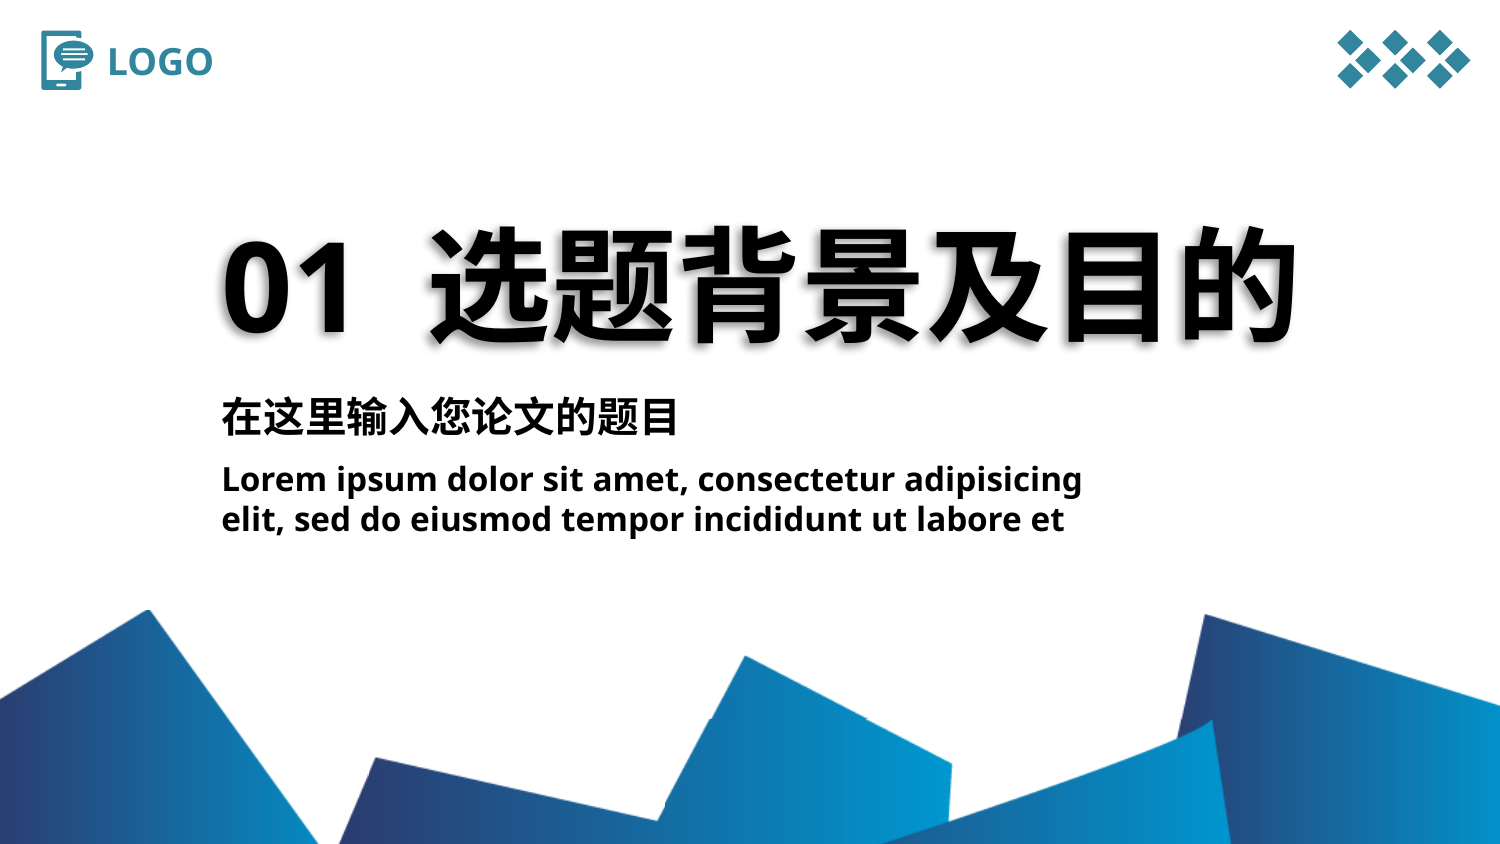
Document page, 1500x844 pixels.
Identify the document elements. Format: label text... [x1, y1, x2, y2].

text_box Lorem ipsum dolor sit amet, consectetur adipisicing elit, sed do eiusmod tempor incididunt ut labore et [206, 450, 1155, 546]
text_box [41, 30, 82, 90]
text_box 在这里输入您论文的题目 [206, 383, 1284, 449]
text_box [53, 40, 94, 73]
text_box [1381, 29, 1425, 89]
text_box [1337, 29, 1380, 89]
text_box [1426, 29, 1471, 89]
text_box 01 选题背景及目的 [206, 199, 1446, 365]
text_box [0, 610, 1500, 844]
text_box LOGO [92, 30, 230, 91]
